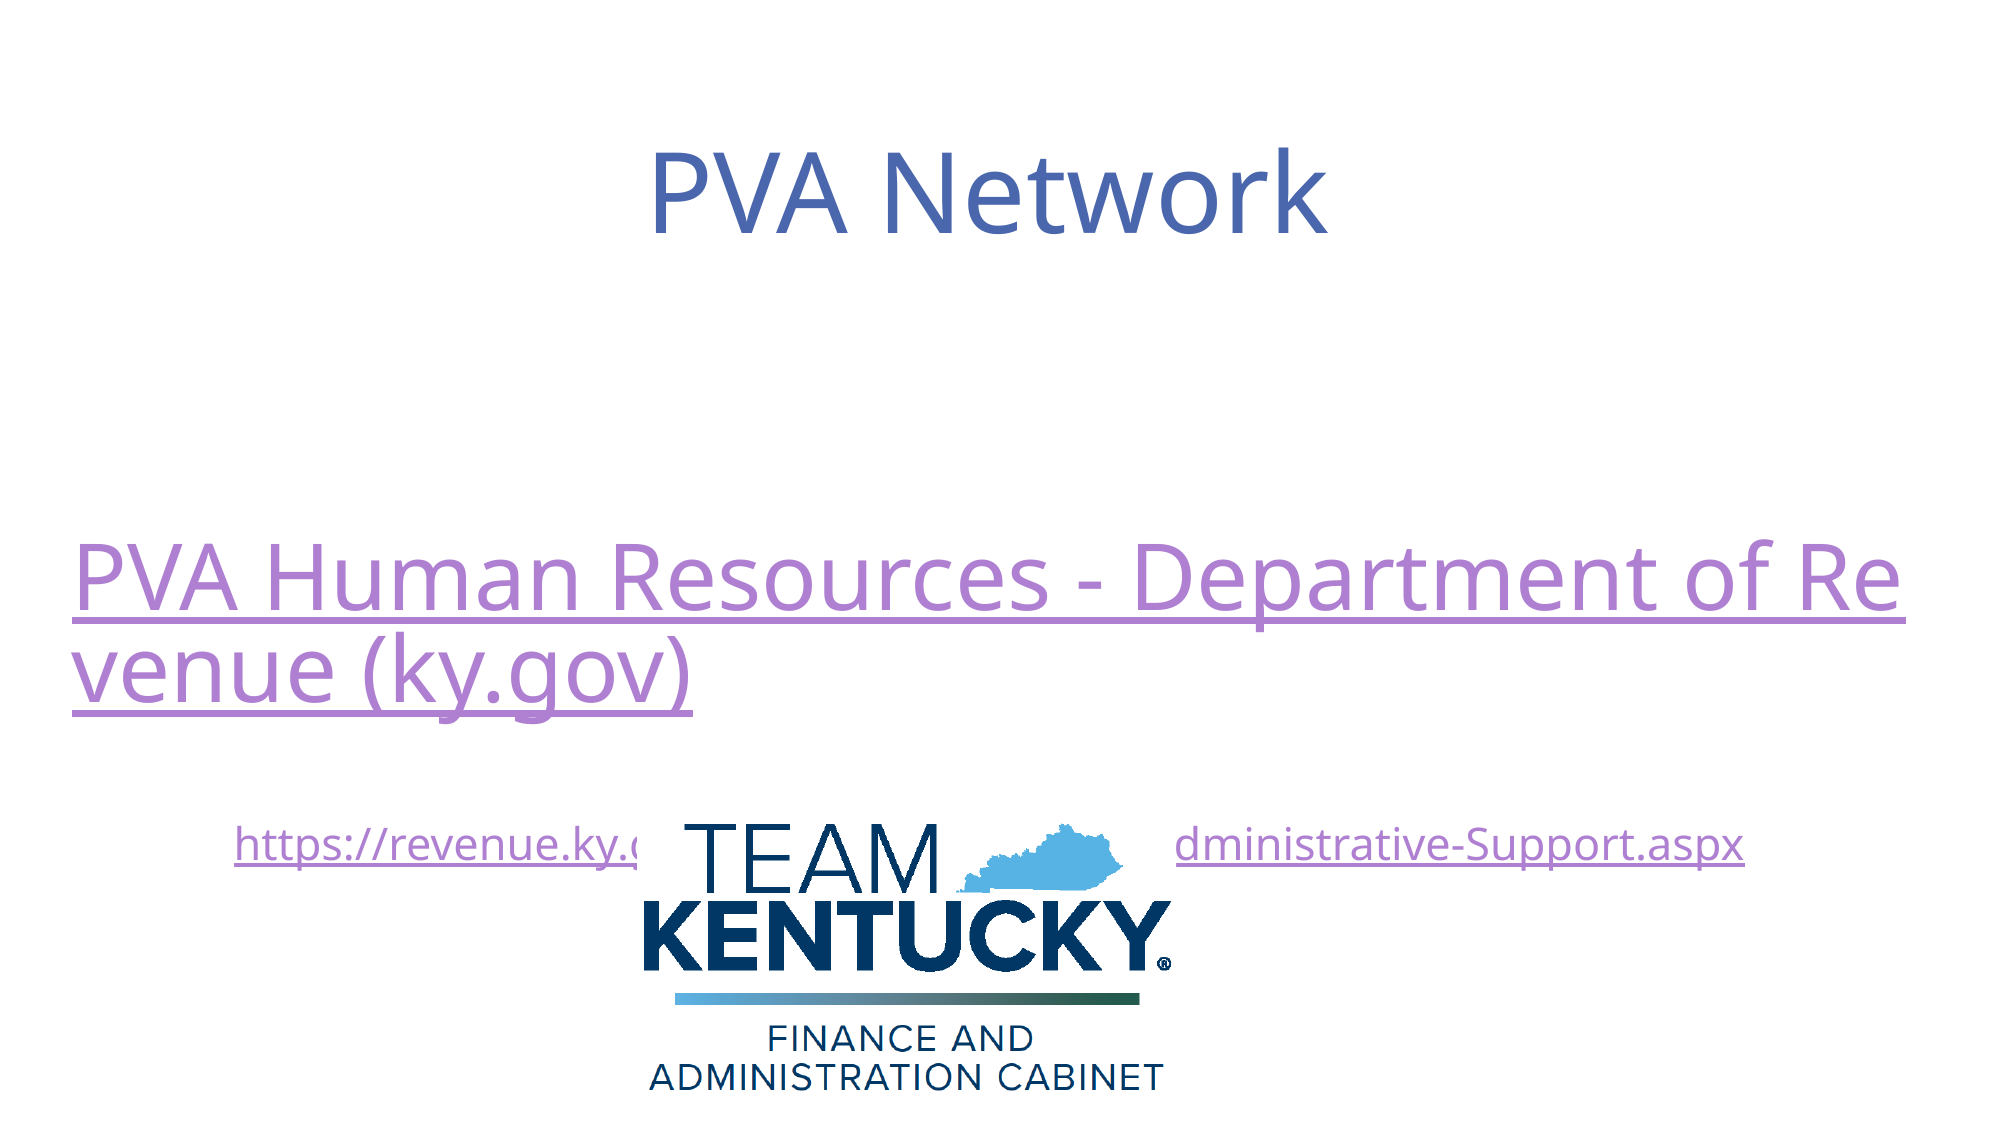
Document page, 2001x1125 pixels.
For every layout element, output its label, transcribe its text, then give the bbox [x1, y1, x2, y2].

title PVA Network [282, 113, 1693, 331]
list PVA Human Resources - Department of Revenue (ky.gov) https://revenue.ky.gov/PVANetwork/Pages/Administrative-Support.aspx [56, 470, 1923, 795]
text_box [636, 819, 1177, 1103]
